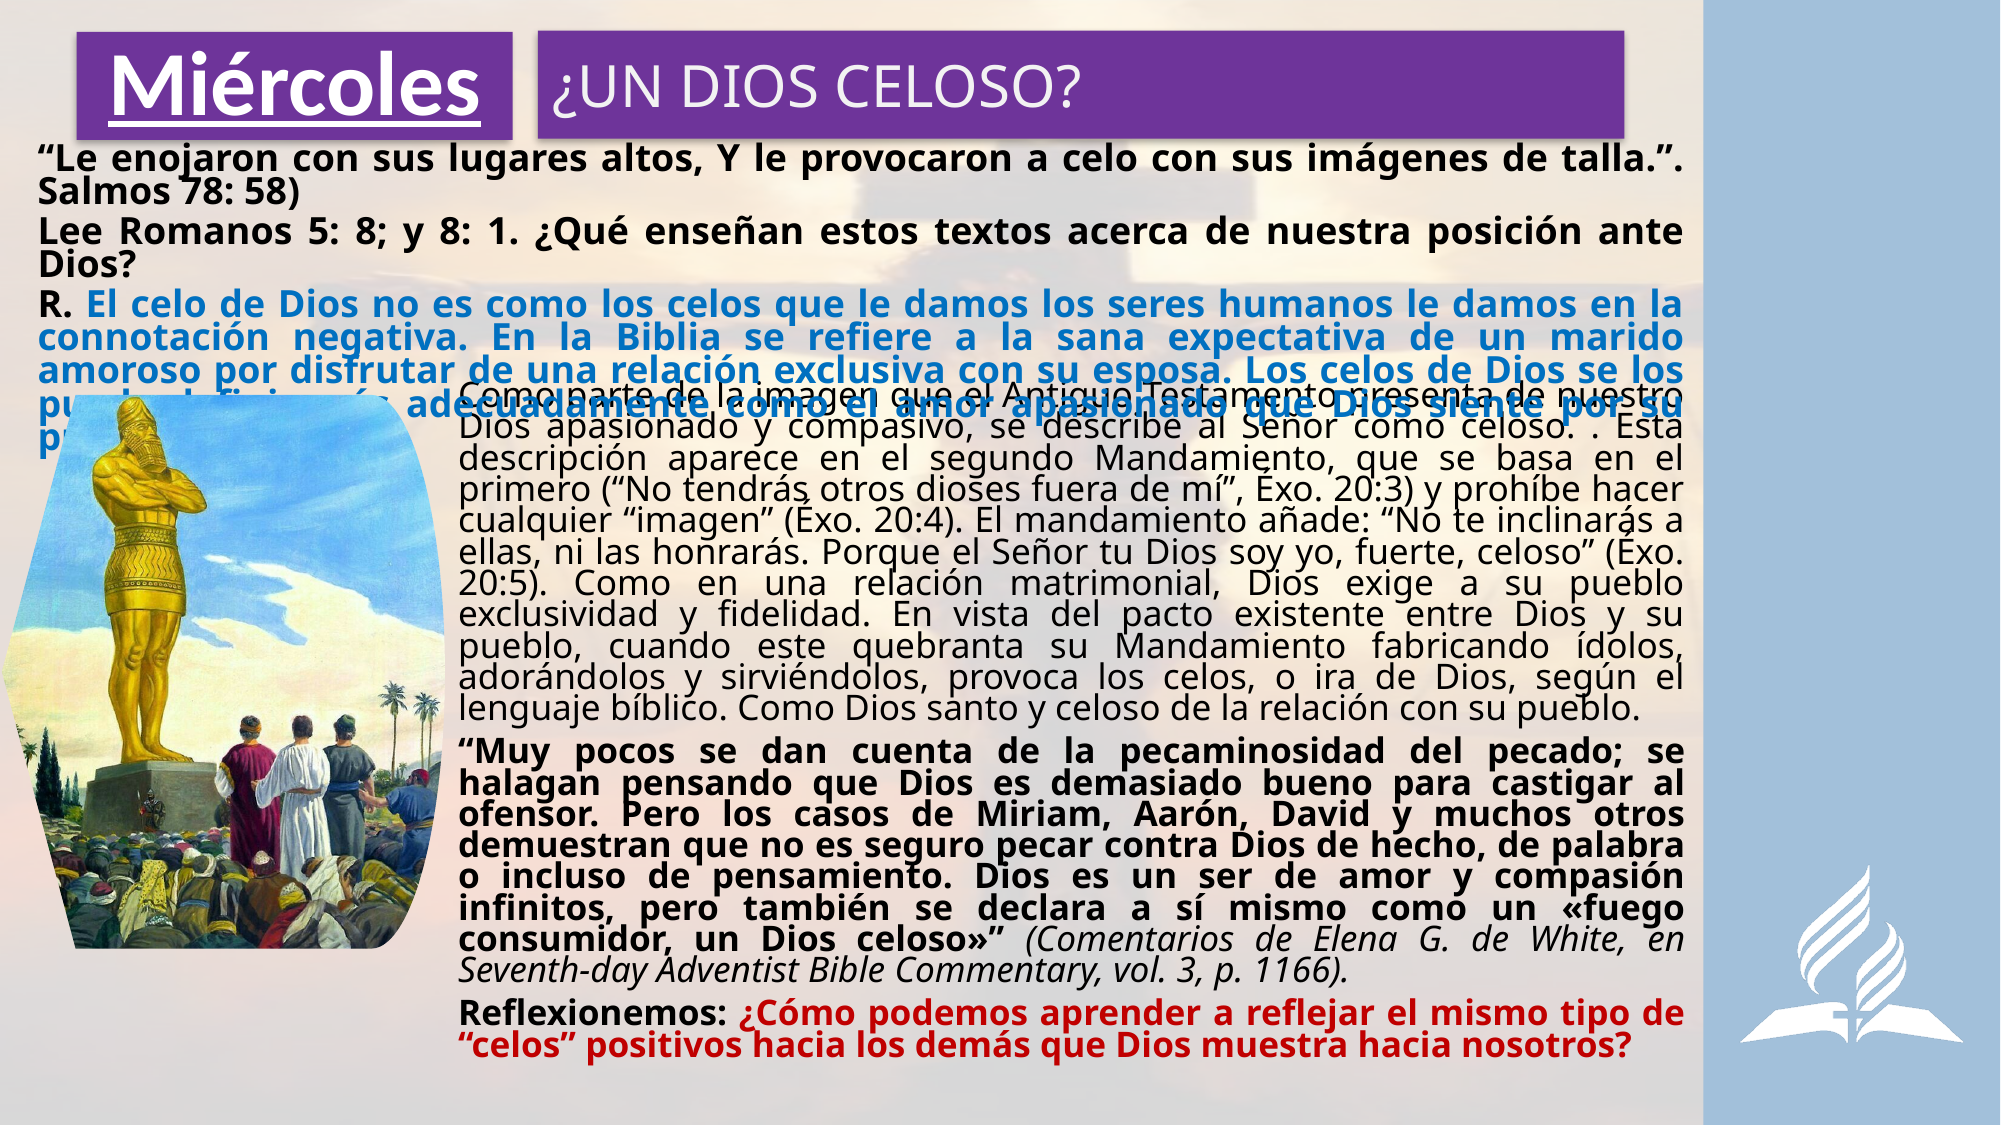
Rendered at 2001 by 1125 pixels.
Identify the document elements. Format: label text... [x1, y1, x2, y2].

title Miércoles [76, 31, 513, 138]
list Como parte de la imagen que el Antiguo Testamento presenta de nuestro Dios apasionado y compasivo, se describe al Señor como celoso. . Esta descripción aparece en el segundo Mandamiento, que se basa en el primero (“No tendrás otros dioses fuera de mí”, Éxo. 20:3) y prohíbe hacer cualquier “imagen” (Éxo. 20:4). El mandamiento añade: “No te inclinarás a ellas, ni las honrarás. Porque el Señor tu Dios soy yo, fuerte, celoso” (Éxo. 20:5). Como en una relación matrimonial, Dios exige a su pueblo exclusividad y fidelidad. En vista del pacto existente entre Dios y su pueblo, cuando este quebranta su Mandamiento fabricando ídolos, adorándolos y sirviéndolos, provoca los celos, o ira de Dios, según el lenguaje bíblico. Como Dios santo y celoso de la relación con su pueblo. “Muy pocos se dan cuenta de la pecaminosidad del pecado; se halagan pensando que Dios es demasiado bueno para castigar al ofensor. Pero los casos de Miriam, Aarón, David y muchos otros demuestran que no es seguro pecar contra Dios de hecho, de palabra o incluso de pensamiento. Dios es un ser de amor y compasión infinitos, pero también se declara a sí mismo como un «fuego consumidor, un Dios celoso»” (Comentarios de Elena G. de White, en Seventh-day Adventist Bible Commentary, vol. 3, p. 1166). Reflexionemos: ¿Cómo podemos aprender a reflejar el mismo tipo de “celos” positivos hacia los demás que Dios muestra hacia nosotros? [443, 376, 1702, 1079]
text_box ¿UN DIOS CELOSO? [537, 30, 1625, 138]
picture [1706, 834, 2000, 1095]
list “Le enojaron con sus lugares altos, Y le provocaron a celo con sus imágenes de talla.”. Salmos 78: 58) Lee Romanos 5: 8; y 8: 1. ¿Qué enseñan estos textos acerca de nuestra posición ante Dios? R. El celo de Dios no es como los celos que le damos los seres humanos le damos en la connotación negativa. En la Biblia se refiere a la sana expectativa de un marido amoroso por disfrutar de una relación exclusiva con su esposa. Los celos de Dios se los puede definir más adecuadamente como el amor apasionado que Dios siente por su pueblo. [22, 138, 1702, 376]
text_box [0, 393, 446, 950]
